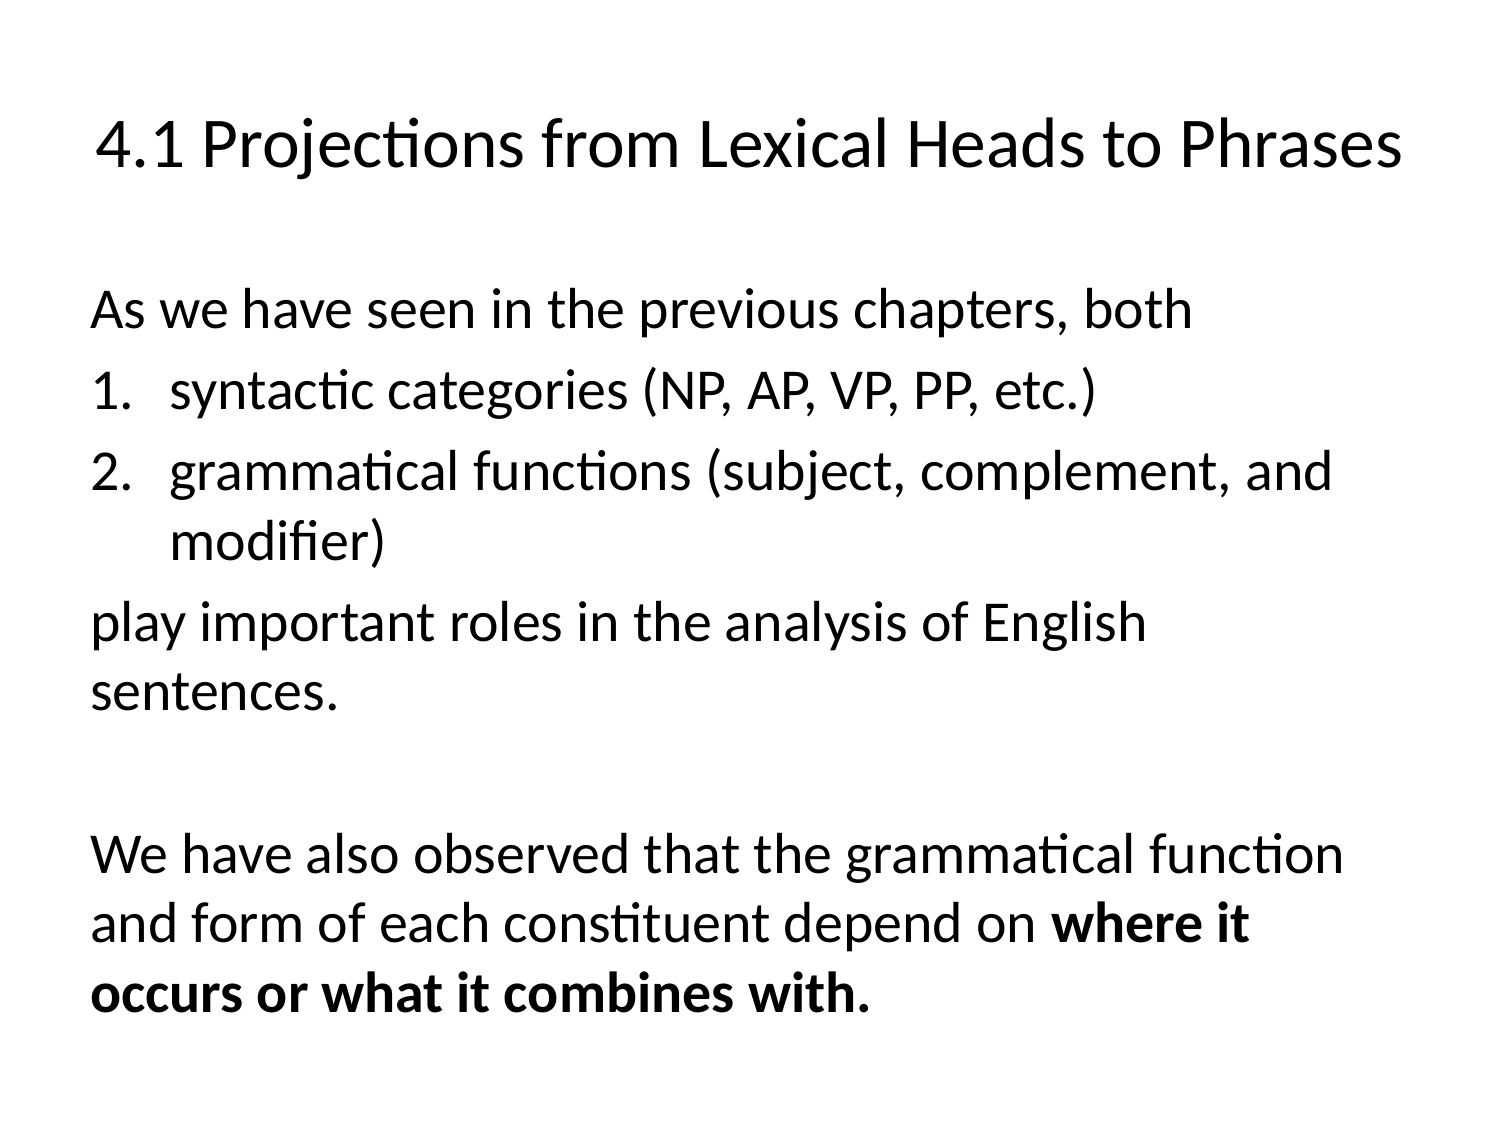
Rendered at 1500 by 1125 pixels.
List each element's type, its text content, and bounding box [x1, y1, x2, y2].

title 4.1 Projections from Lexical Heads to Phrases [75, 45, 1425, 233]
list As we have seen in the previous chapters, both syntactic categories (NP, AP, VP, PP, etc.) grammatical functions (subject, complement, and modifier) play important roles in the analysis of English sentences. We have also observed that the grammatical function and form of each constituent depend on where it occurs or what it combines with. [75, 262, 1425, 1038]
